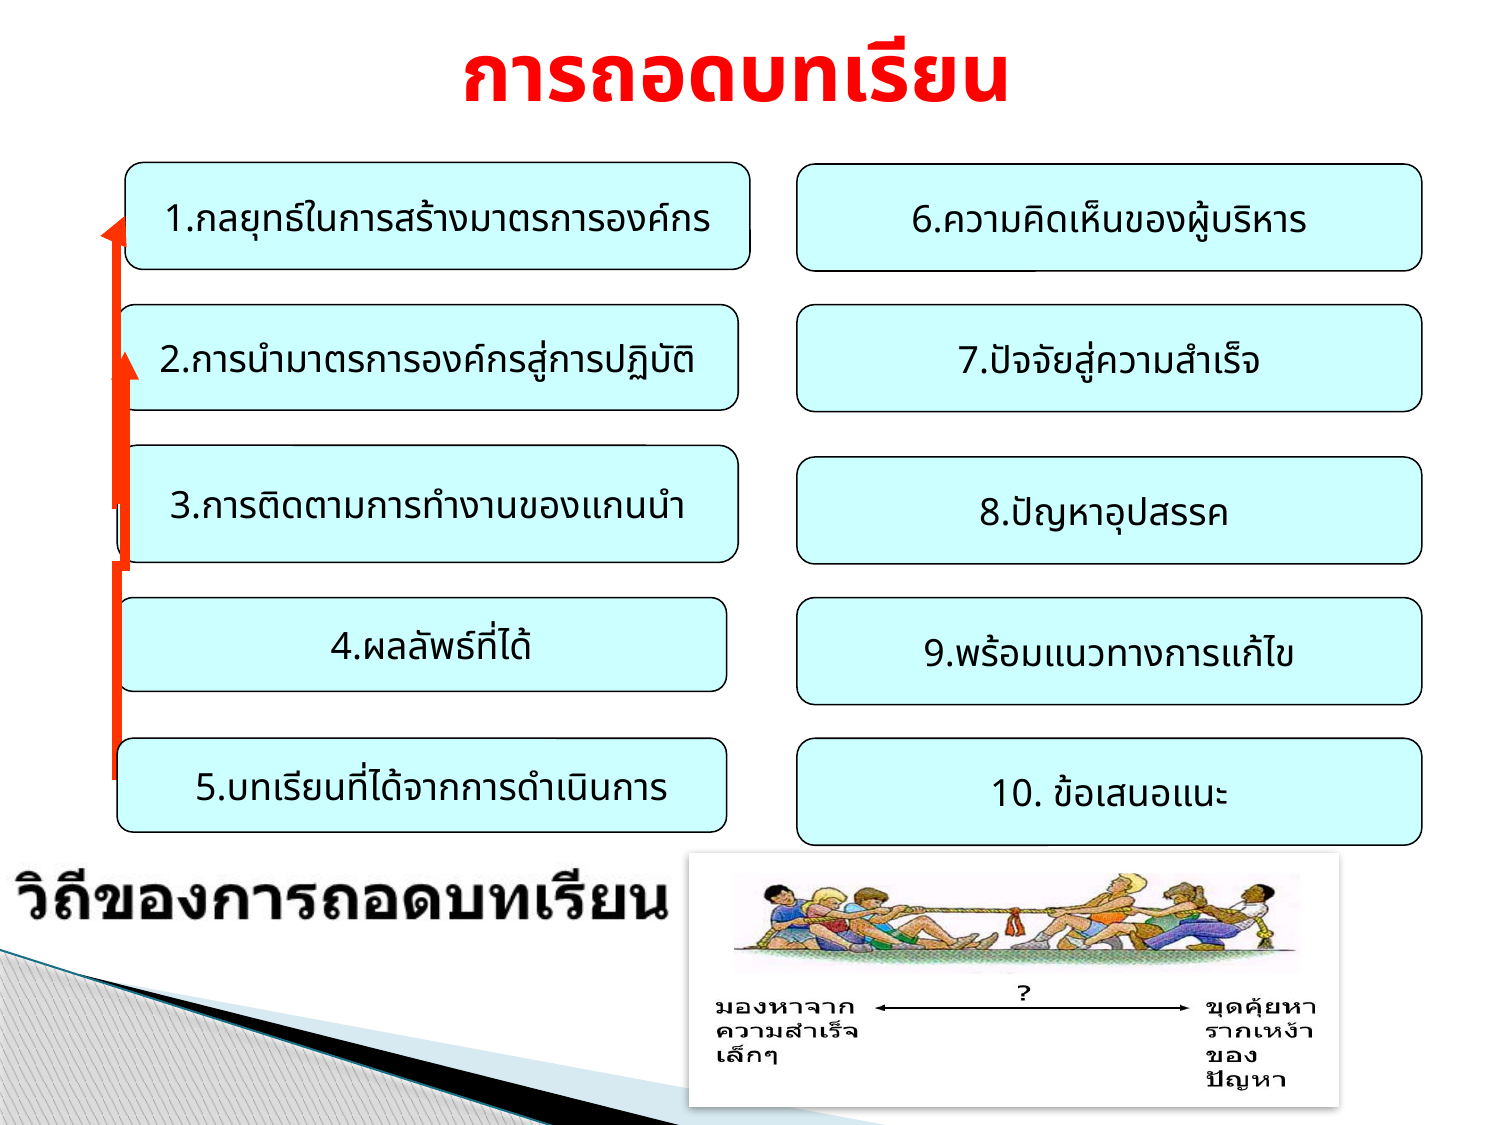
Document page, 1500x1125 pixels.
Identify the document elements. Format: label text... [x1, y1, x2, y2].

text_box 1.กลยุทธ์ในการสร้างมาตรการองค์กร [125, 162, 751, 270]
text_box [116, 514, 126, 781]
text_box 2.การนำมาตรการองค์กรสู่การปฏิบัติ [131, 304, 739, 411]
title การถอดบทเรียน [99, 12, 1375, 125]
picture [0, 855, 1325, 1093]
text_box 8.ปัญหาอุปสรรค [796, 456, 1422, 564]
text_box 3.การติดตามการทำงานของแกนนำ [130, 445, 739, 563]
text_box 9.พร้อมแนวทางการแก้ไข [796, 597, 1422, 705]
text_box 6.ความคิดเห็นของผู้บริหาร [796, 163, 1422, 272]
text_box 10. ข้อเสนอแนะ [796, 738, 1422, 846]
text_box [116, 215, 126, 358]
text_box 5.บทเรียนที่ได้จากการดำเนินการ [117, 738, 727, 833]
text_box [116, 367, 126, 505]
text_box 7.ปัจจัยสู่ความสำเร็จ [796, 304, 1422, 412]
text_box 4.ผลลัพธ์ที่ได้ [130, 597, 727, 692]
